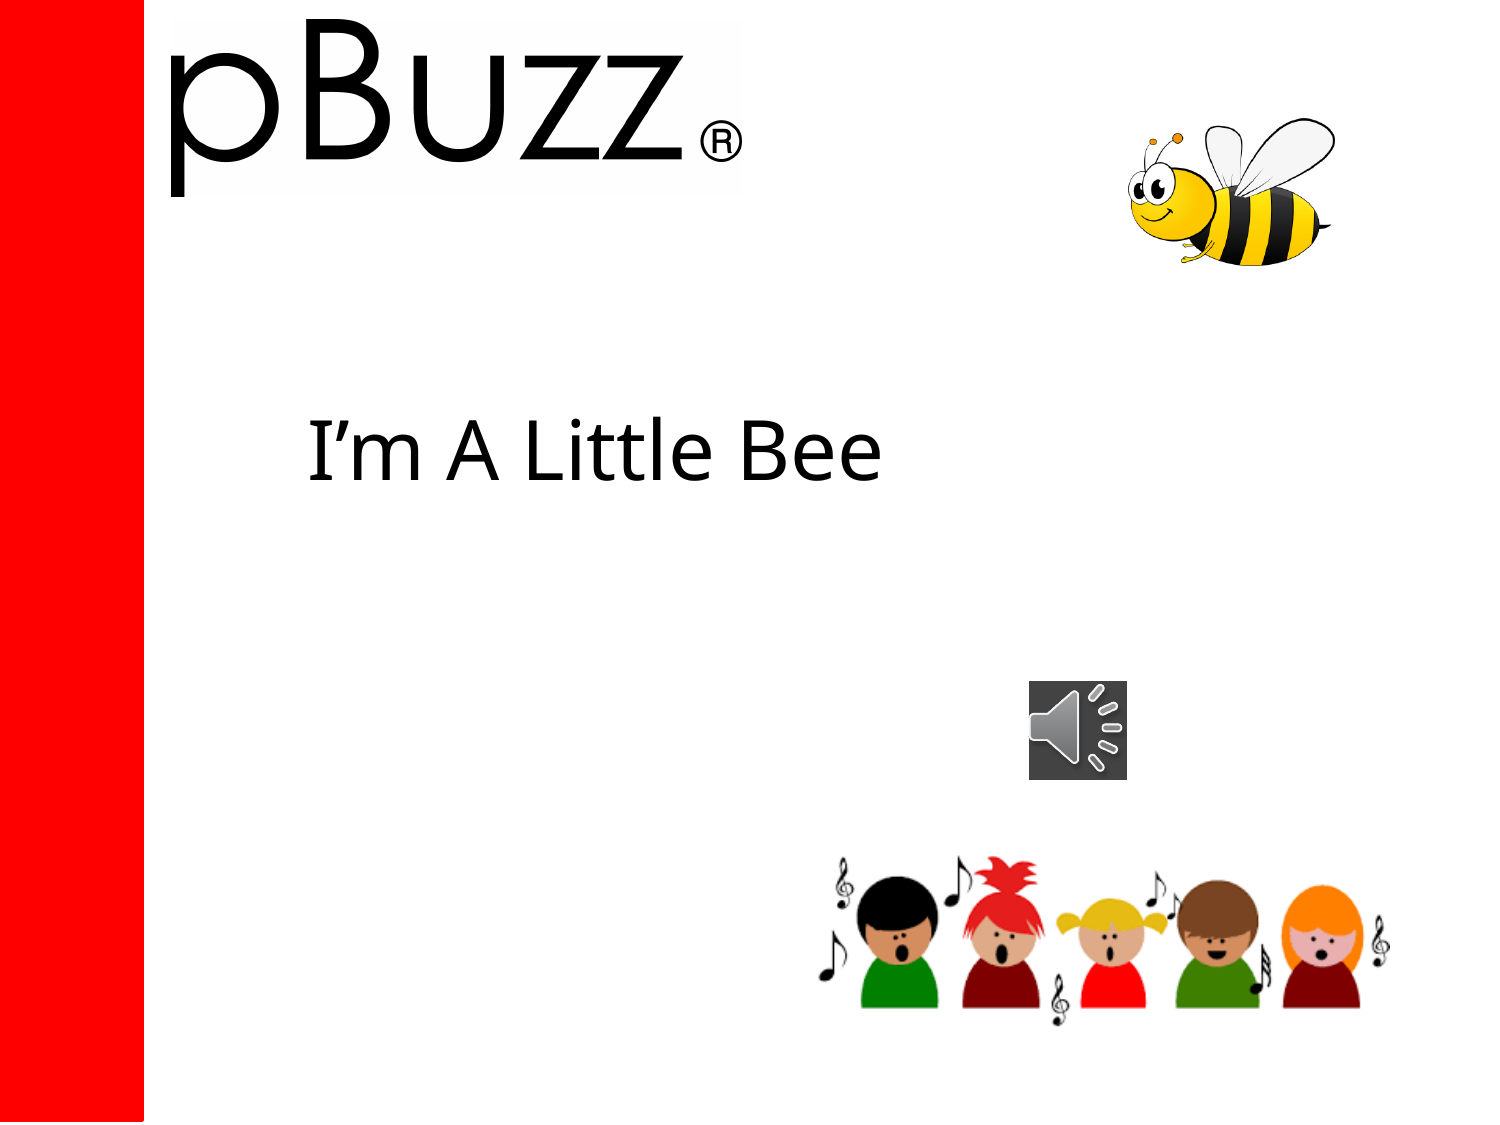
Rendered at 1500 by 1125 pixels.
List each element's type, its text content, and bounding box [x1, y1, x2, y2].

picture [796, 855, 1390, 1064]
picture [1127, 118, 1335, 267]
text_box I’m A Little Bee [144, 389, 1052, 505]
text_box [0, 0, 144, 1122]
picture [170, 18, 743, 197]
picture [1027, 680, 1129, 781]
